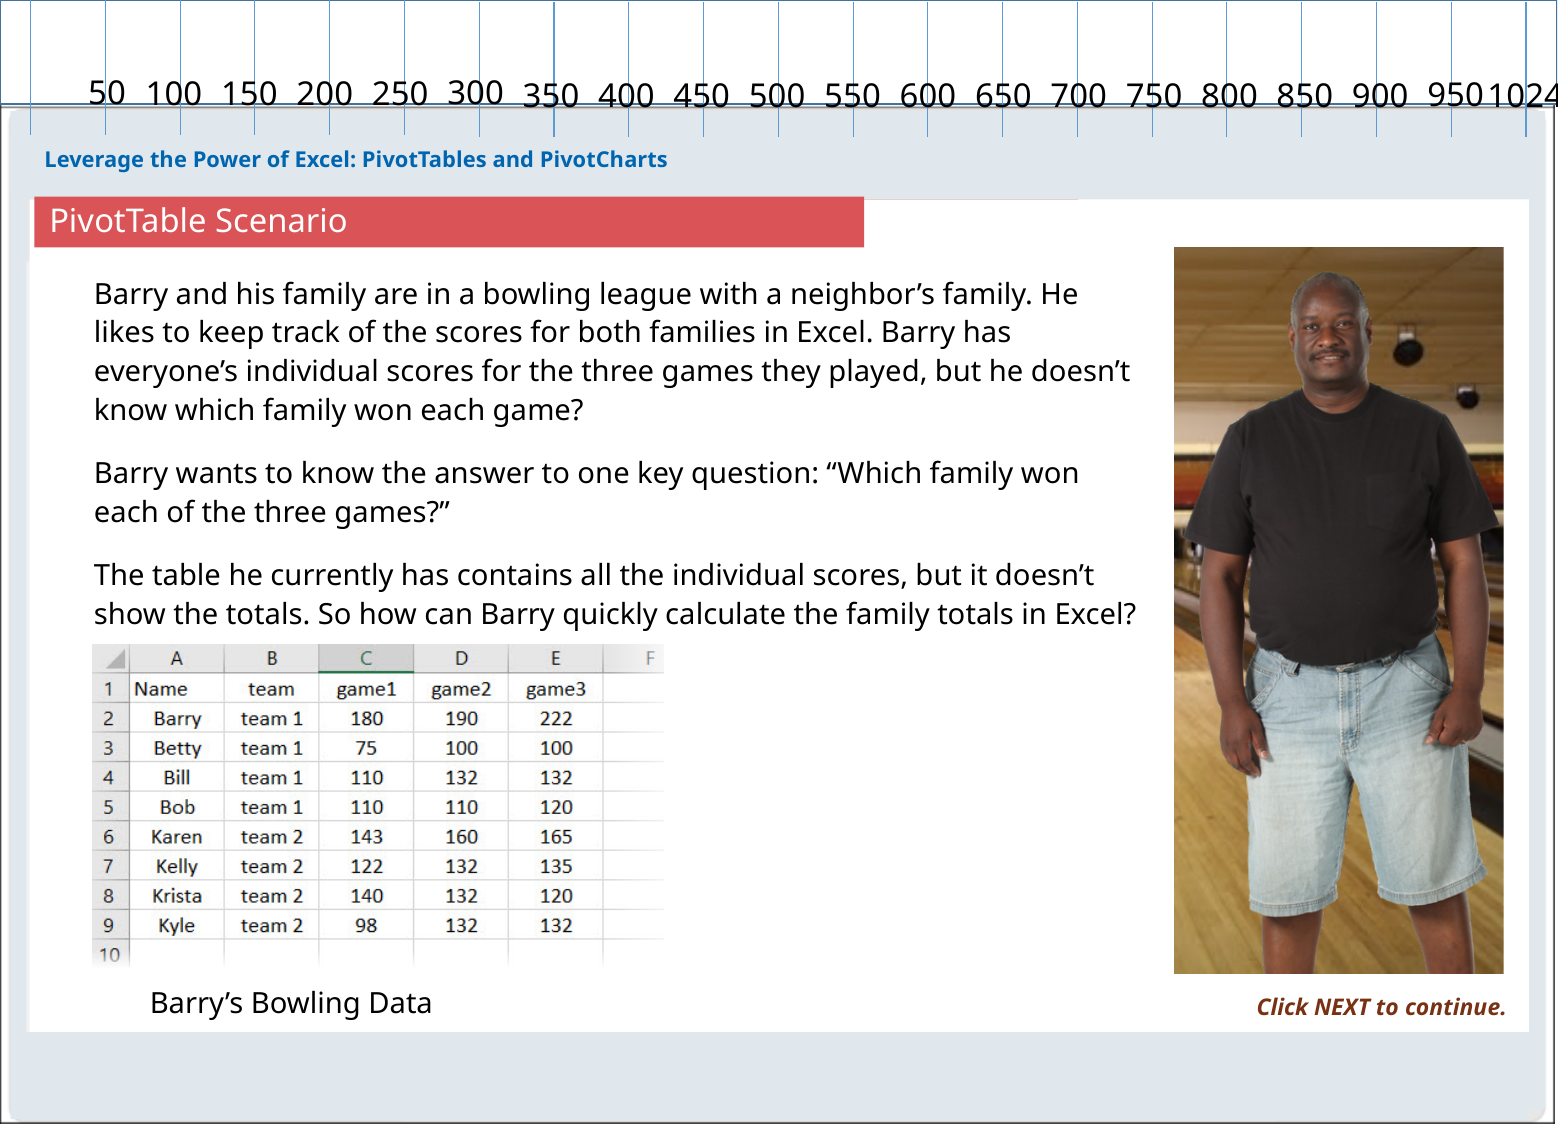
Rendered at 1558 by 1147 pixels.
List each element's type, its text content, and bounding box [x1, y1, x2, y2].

picture [405, 105, 479, 111]
picture [1078, 105, 1152, 111]
picture [480, 105, 553, 111]
picture [555, 105, 628, 111]
picture [779, 105, 853, 111]
picture [0, 105, 1555, 1124]
picture [255, 105, 329, 111]
picture [854, 105, 927, 111]
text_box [68, 644, 688, 968]
list Barry and his family are in a bowling league with a neighbor’s family. He likes to keep track of the scores for both families in Excel. Barry has everyone’s individual scores for the three games they played, but he doesn’t know which family won each game? Barry wants to know the answer to one key question: “Which family won each of the three games?” The table he currently has contains all the individual scores, but it doesn’t show the totals. So how can Barry quickly calculate the family totals in Excel? [68, 271, 1141, 645]
picture [704, 105, 778, 111]
text_box PivotTable Scenario [34, 196, 865, 248]
text_box Barry’s Bowling Data [135, 977, 448, 1027]
picture [1302, 105, 1376, 111]
picture [1153, 105, 1226, 111]
picture [629, 105, 703, 111]
picture [31, 105, 105, 111]
picture [181, 105, 254, 111]
picture [1003, 105, 1077, 111]
picture [330, 105, 404, 111]
text_box Click NEXT to continue. [1207, 984, 1522, 1028]
picture [928, 105, 1002, 111]
picture [106, 105, 180, 111]
picture [1452, 105, 1525, 111]
picture [1377, 105, 1451, 111]
picture [1227, 105, 1301, 111]
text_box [1173, 247, 1512, 974]
